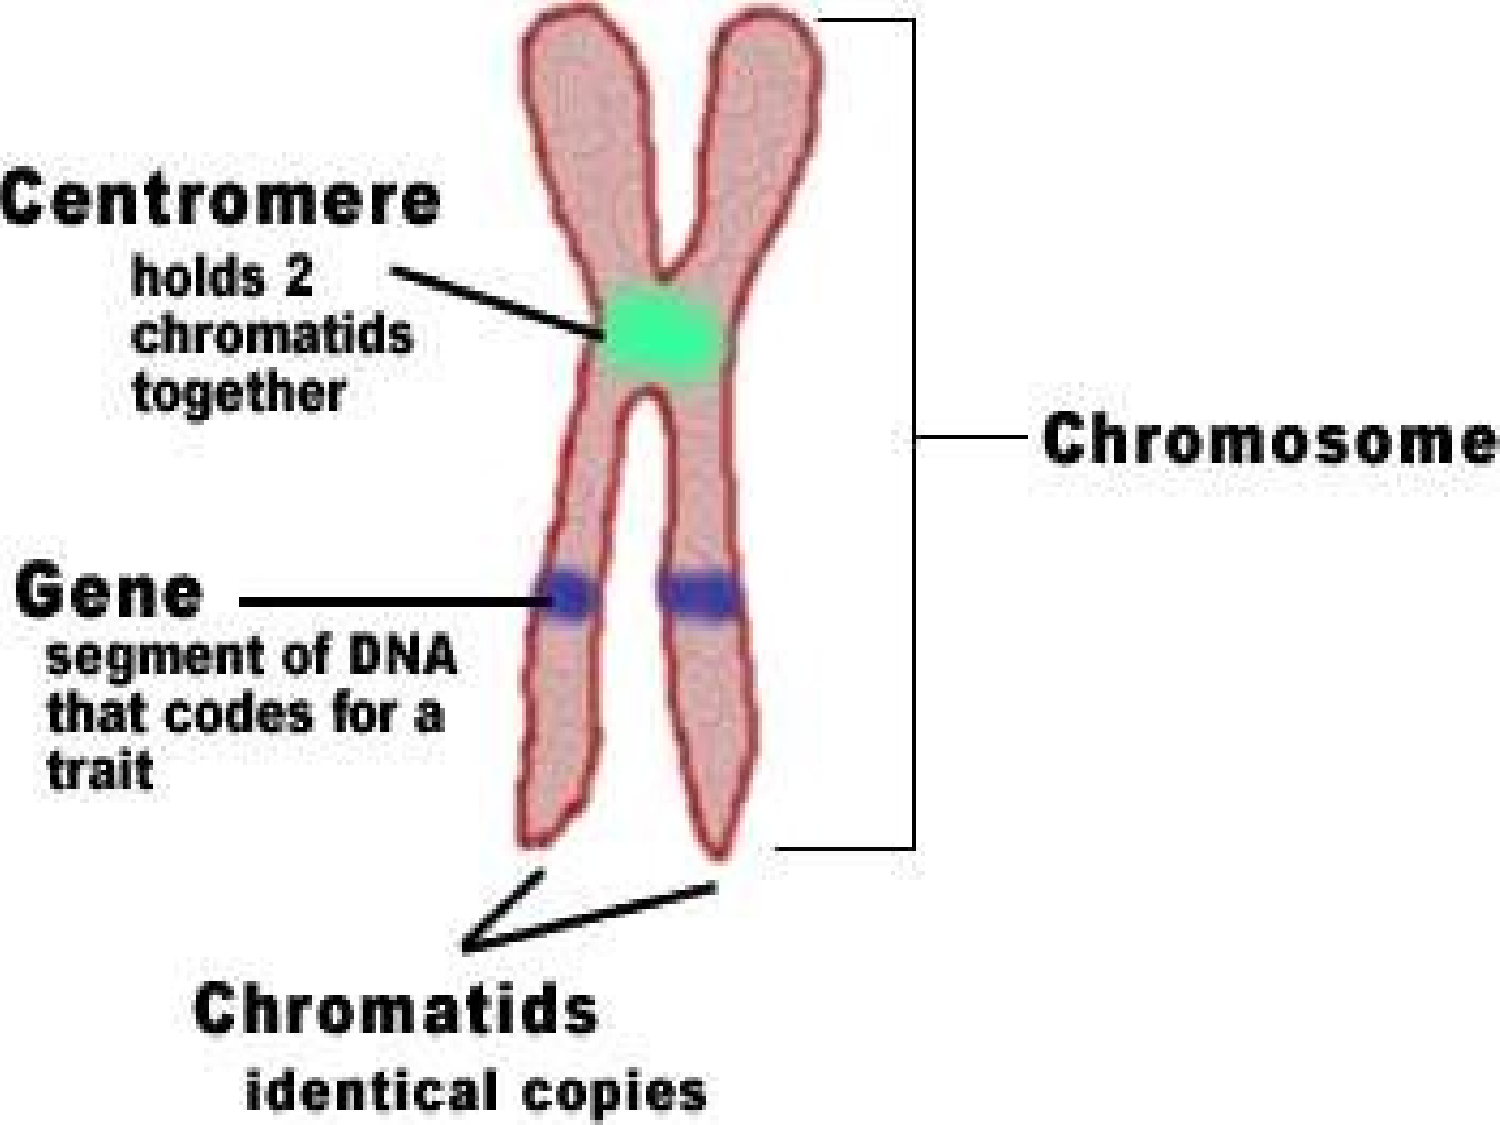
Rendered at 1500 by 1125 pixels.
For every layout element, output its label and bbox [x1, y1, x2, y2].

text_box [0, 0, 1500, 1125]
